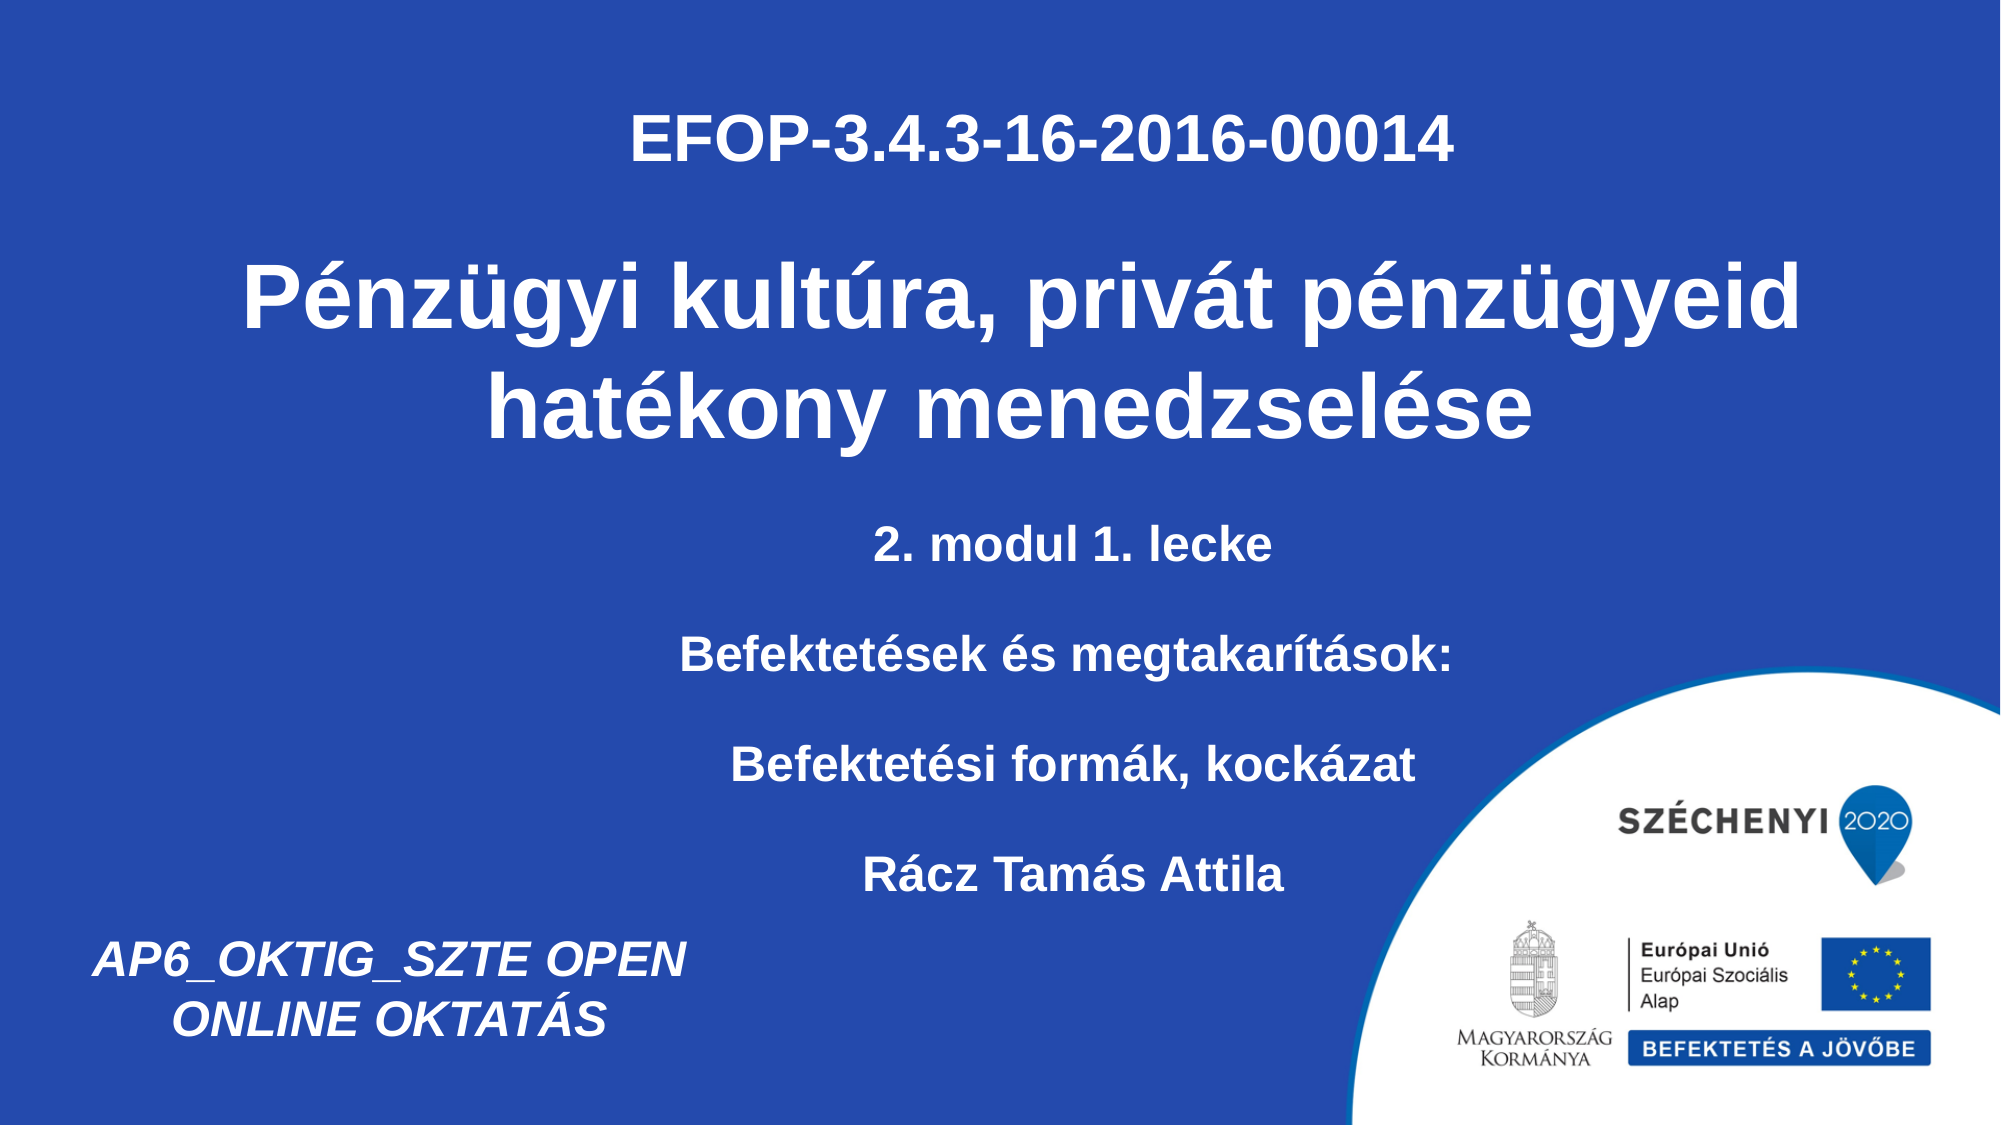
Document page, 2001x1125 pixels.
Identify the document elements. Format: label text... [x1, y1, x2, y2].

subtitle 2. modul 1. lecke Befektetések és megtakarítások: Befektetési formák, kockázat Rácz Tamás Attila [249, 503, 1898, 863]
title Pénzügyi kultúra, privát pénzügyeid hatékony menedzselése [149, 206, 1898, 598]
text_box AP6_Oktig_SZTE open online oktatás [0, 918, 780, 1054]
picture [0, 0, 2001, 1125]
text_box EFOP-3.4.3-16-2016-00014 [295, 87, 1752, 214]
